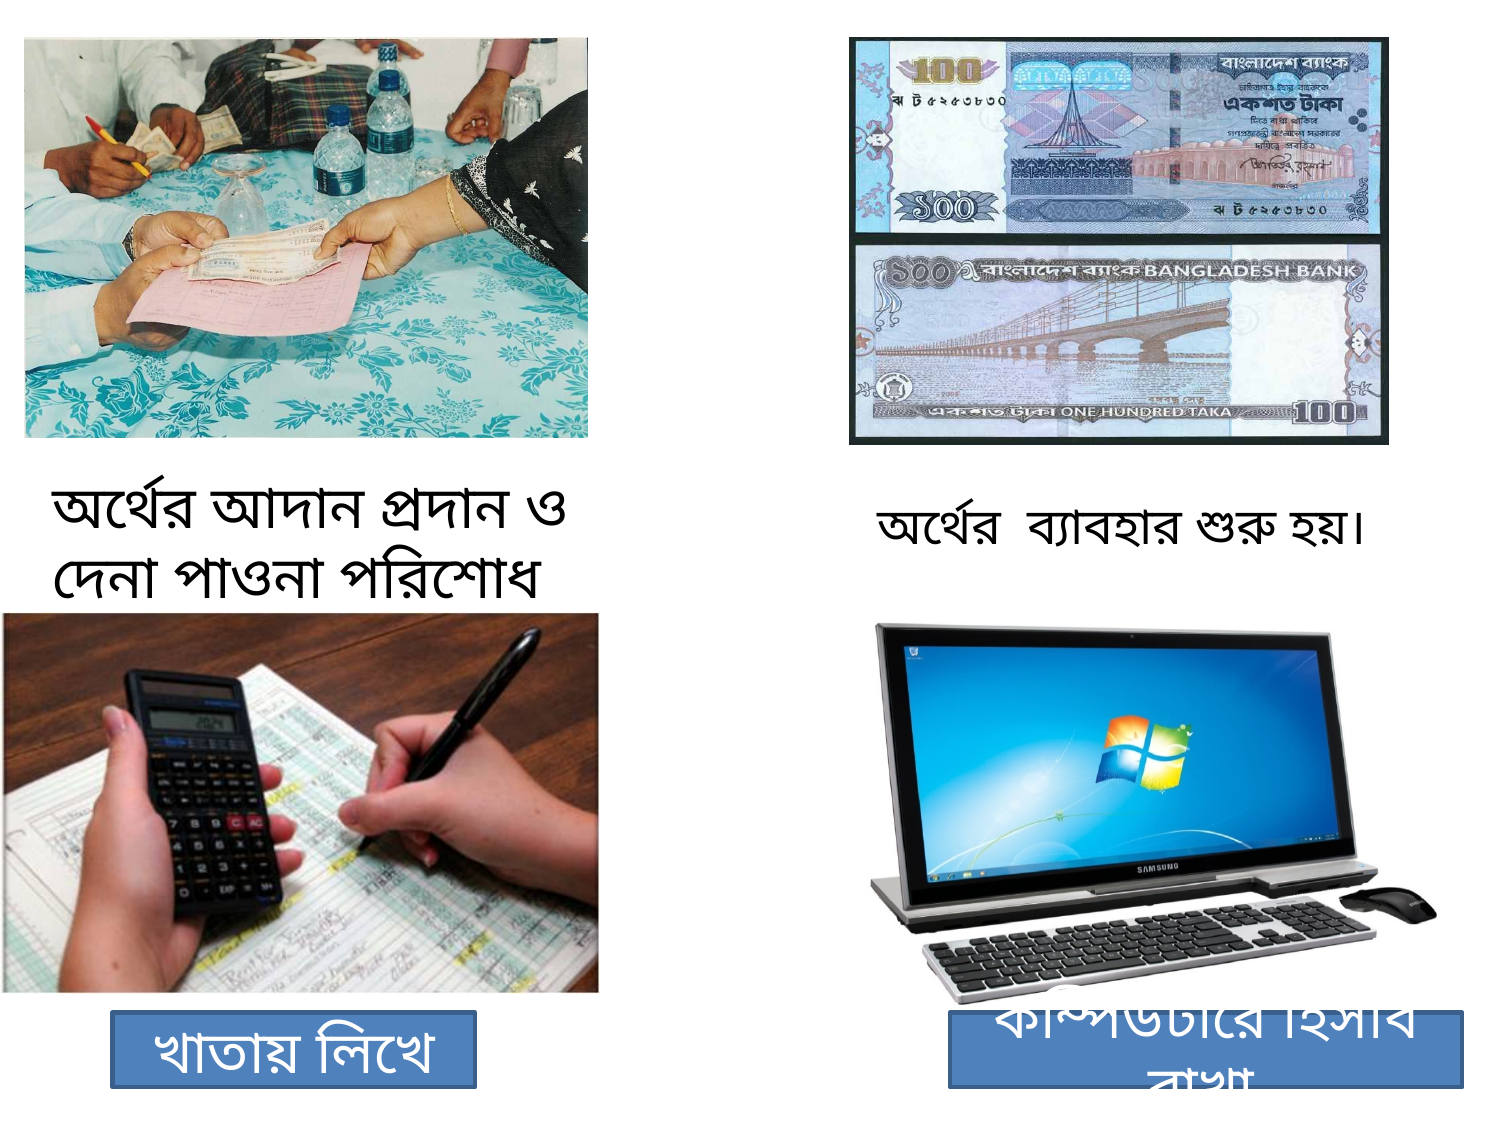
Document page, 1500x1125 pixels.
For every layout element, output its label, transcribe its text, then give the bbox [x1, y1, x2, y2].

text_box অর্থের ব্যাবহার শুরু হয়। [849, 487, 1388, 563]
picture [0, 612, 601, 995]
picture [849, 612, 1451, 1013]
text_box খাতায় লিখে [110, 1010, 477, 1089]
picture [24, 37, 588, 438]
picture [849, 37, 1389, 445]
text_box কম্পিউটারে হিসাব রাখা [948, 1010, 1464, 1089]
text_box অর্থের আদান প্রদান ও দেনা পাওনা পরিশোধ [37, 462, 588, 610]
